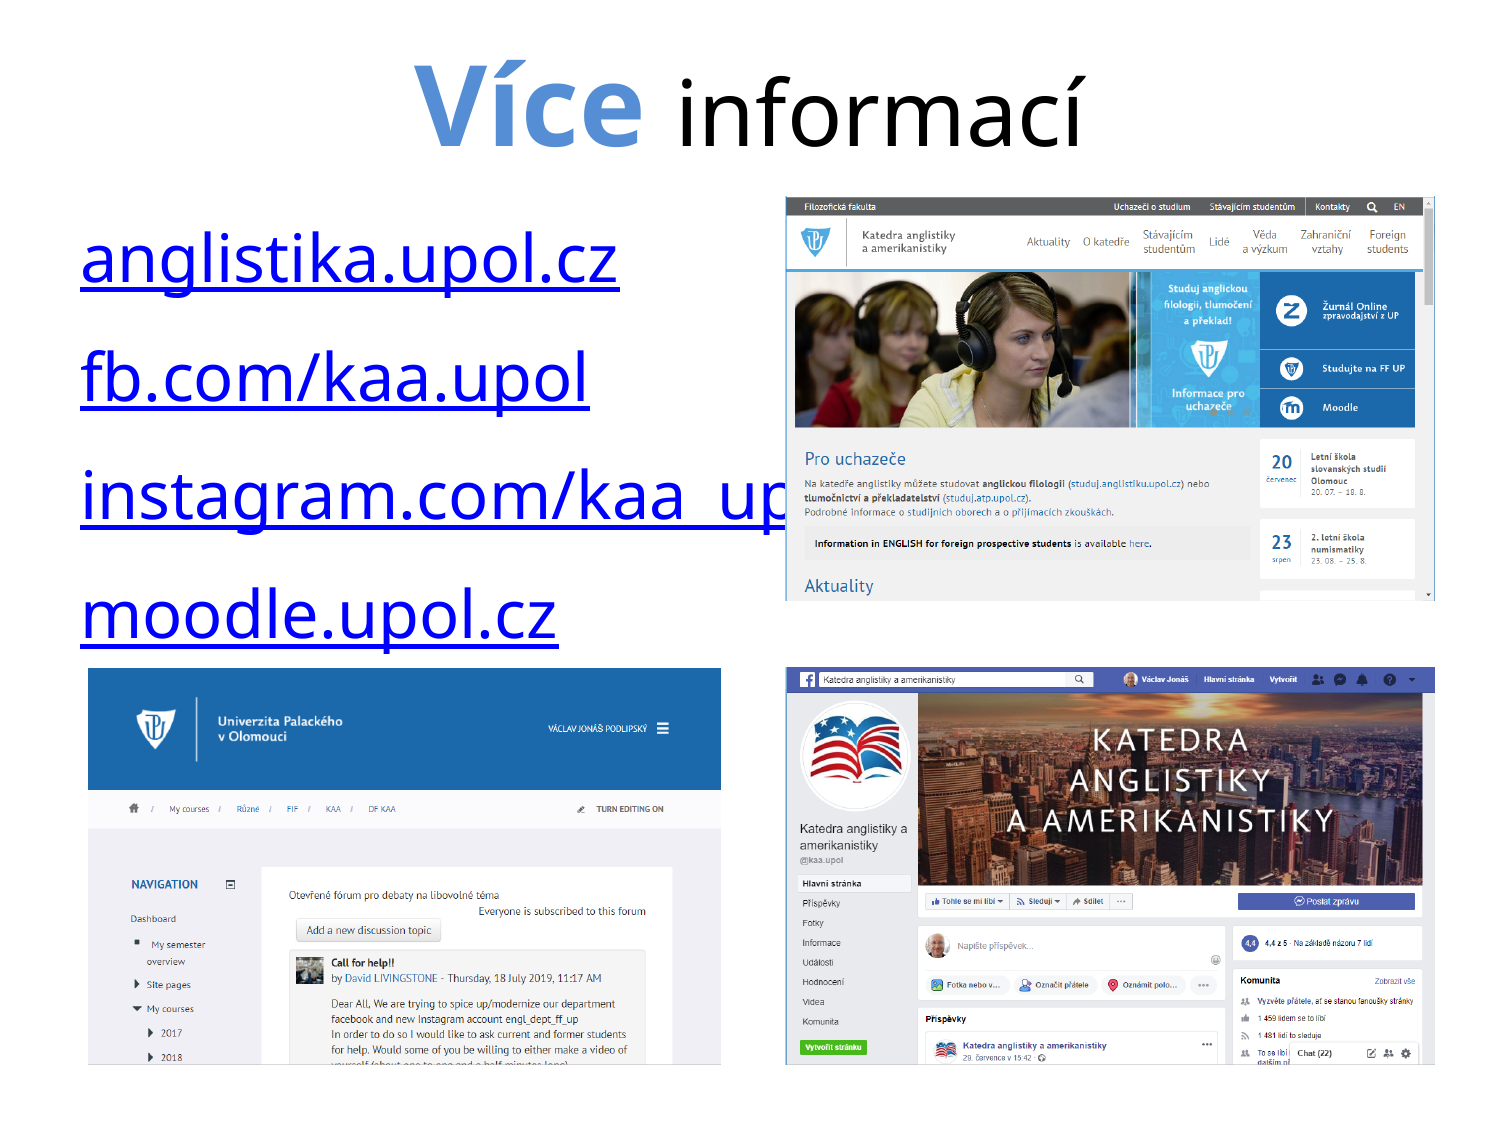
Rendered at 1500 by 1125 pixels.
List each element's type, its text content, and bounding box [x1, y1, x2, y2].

title Více informací [75, 7, 1425, 195]
picture [785, 196, 1436, 601]
picture [785, 667, 1436, 1066]
picture [88, 667, 721, 1066]
list anglistika.upol.cz fb.com/kaa.upol instagram.com/kaa_upol moodle.upol.cz [64, 208, 1449, 1005]
